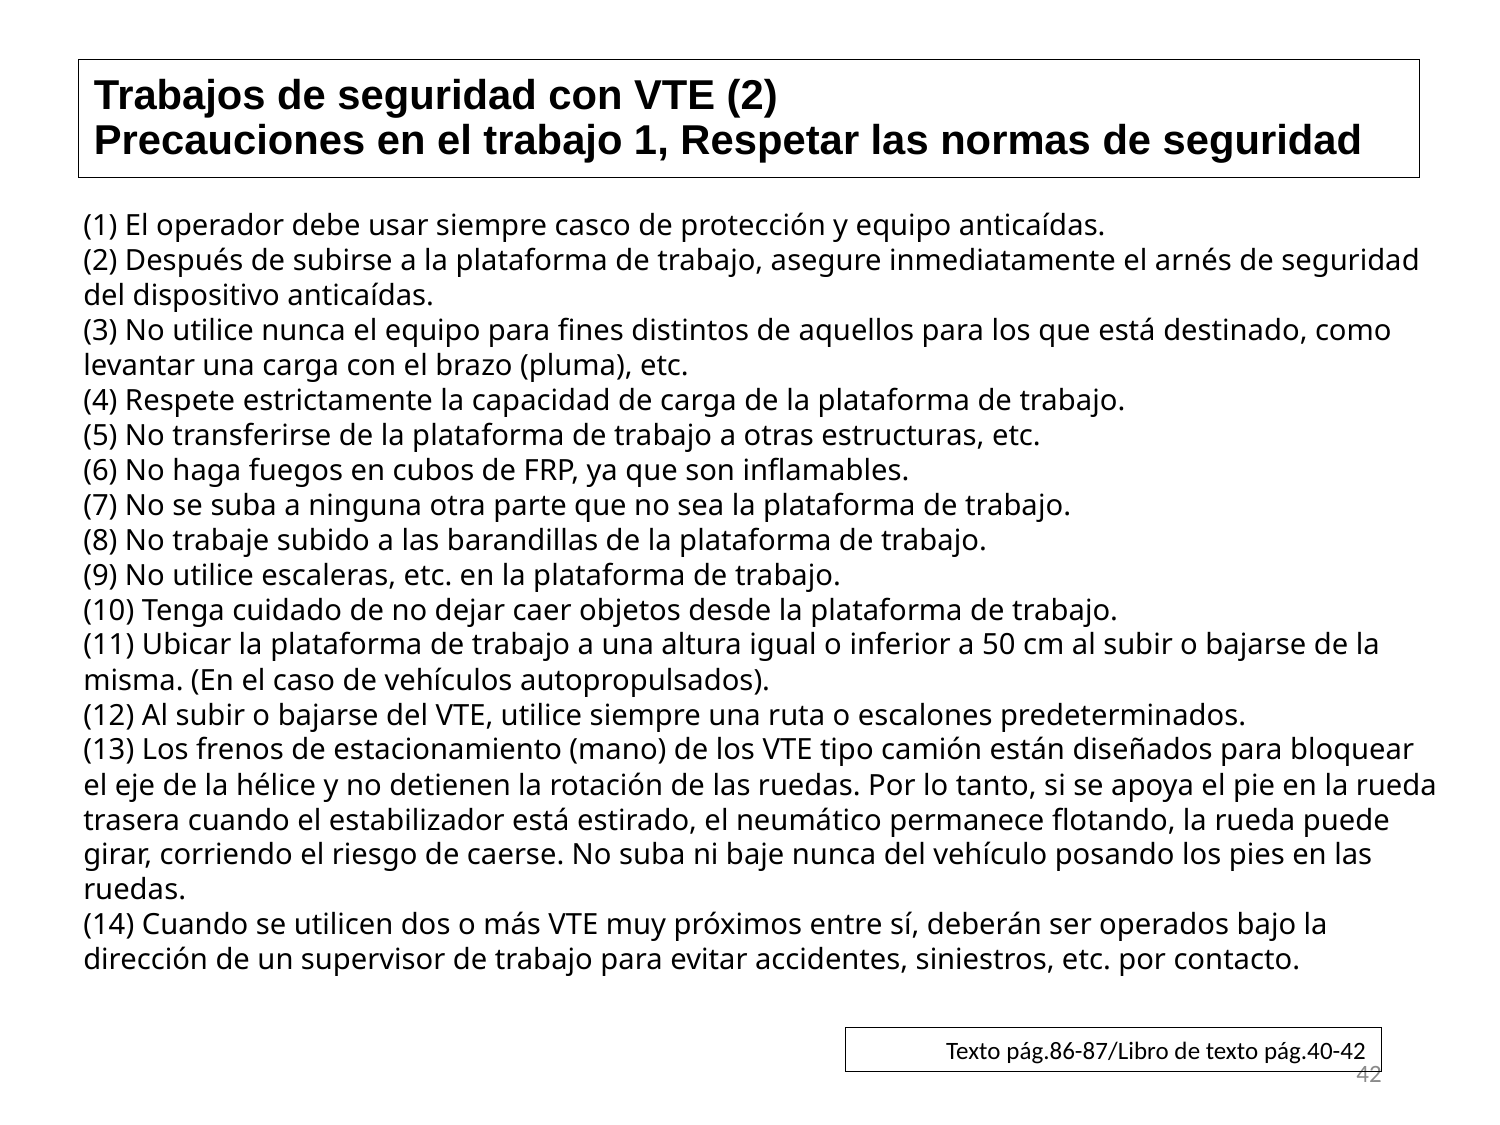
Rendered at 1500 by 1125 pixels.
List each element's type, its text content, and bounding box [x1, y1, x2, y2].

slide_number 42 [1059, 1042, 1397, 1103]
text_box Texto pág.86-87/Libro de texto pág.40-42 [845, 1027, 1382, 1072]
title Trabajos de seguridad con VTE (2) Precauciones en el trabajo 1, Respetar las normas de seguridad [78, 59, 1420, 178]
text_box (1) El operador debe usar siempre casco de protección y equipo anticaídas. (2) Después de subirse a la plataforma de trabajo, asegure inmediatamente el arnés de seguridad del dispositivo anticaídas. (3) No utilice nunca el equipo para fines distintos de aquellos para los que está destinado, como levantar una carga con el brazo (pluma), etc. (4) Respete estrictamente la capacidad de carga de la plataforma de trabajo. (5) No transferirse de la plataforma de trabajo a otras estructuras, etc. (6) No haga fuegos en cubos de FRP, ya que son inflamables. (7) No se suba a ninguna otra parte que no sea la plataforma de trabajo. (8) No trabaje subido a las barandillas de la plataforma de trabajo. (9) No utilice escaleras, etc. en la plataforma de trabajo. (10) Tenga cuidado de no dejar caer objetos desde la plataforma de trabajo. (11) Ubicar la plataforma de trabajo a una altura igual o inferior a 50 cm al subir o bajarse de la misma. (En el caso de vehículos autopropulsados). (12) Al subir o bajarse del VTE, utilice siempre una ruta o escalones predeterminados. (13) Los frenos de estacionamiento (mano) de los VTE tipo camión están diseñados para bloquear el eje de la hélice y no detienen la rotación de las ruedas. Por lo tanto, si se apoya el pie en la rueda trasera cuando el estabilizador está estirado, el neumático permanece flotando, la rueda puede girar, corriendo el riesgo de caerse. No suba ni baje nunca del vehículo posando los pies en las ruedas. (14) Cuando se utilicen dos o más VTE muy próximos entre sí, deberán ser operados bajo la dirección de un supervisor de trabajo para evitar accidentes, siniestros, etc. por contacto. [0, 198, 1458, 1020]
